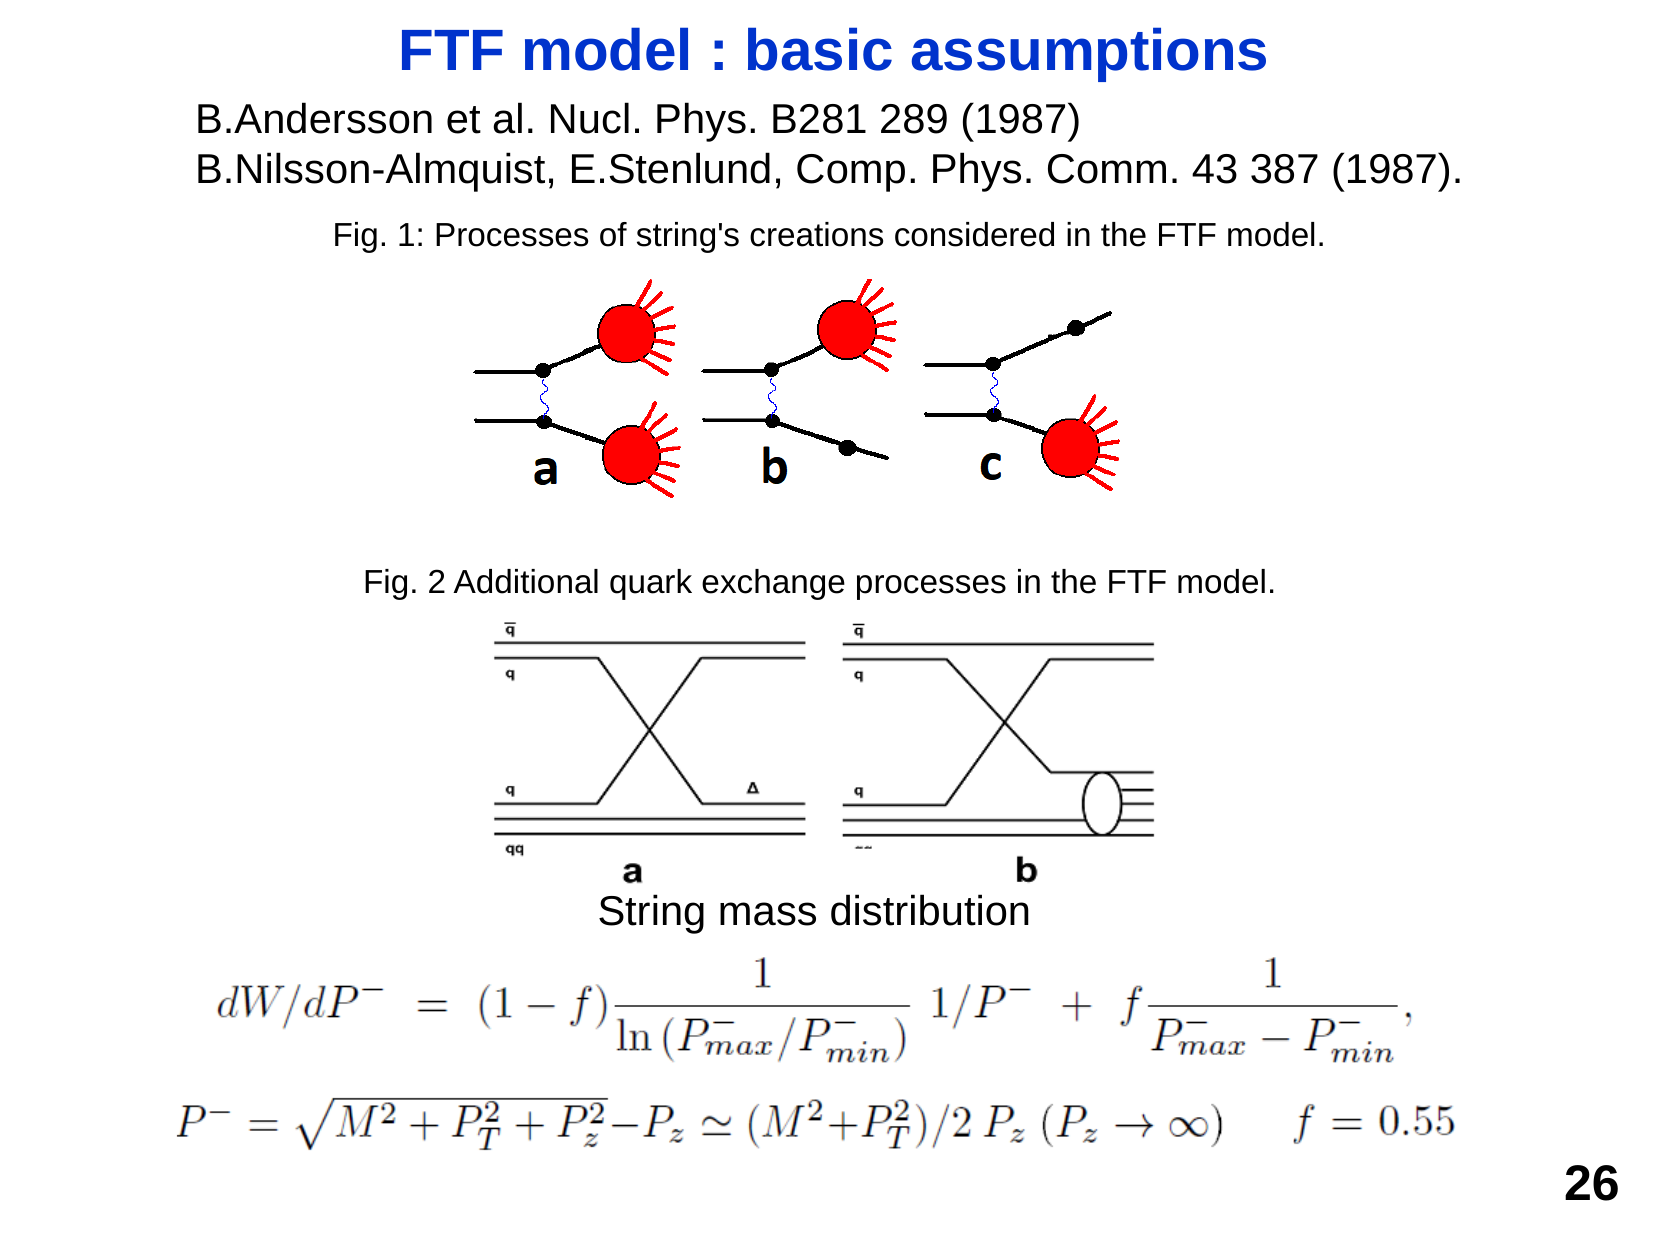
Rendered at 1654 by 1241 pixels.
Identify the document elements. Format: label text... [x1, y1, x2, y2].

text_box B.Andersson et al. Nucl. Phys. B281 289 (1987) B.Nilsson-Almquist, E.Stenlund, Comp. Phys. Comm. 43 387 (1987). [180, 84, 1518, 200]
text_box String mass distribution [582, 899, 1047, 940]
text_box Fig. 1: Processes of string's creations considered in the FTF model. [317, 205, 1377, 261]
picture [211, 941, 1419, 1080]
picture [176, 1088, 1229, 1158]
text_box 26 [1549, 1148, 1635, 1219]
picture [483, 619, 1170, 890]
text_box FTF model : basic assumptions [33, 5, 1636, 90]
picture [1293, 1096, 1459, 1149]
picture [464, 279, 1142, 503]
text_box Fig. 2 Additional quark exchange processes in the FTF model. [348, 552, 1298, 608]
